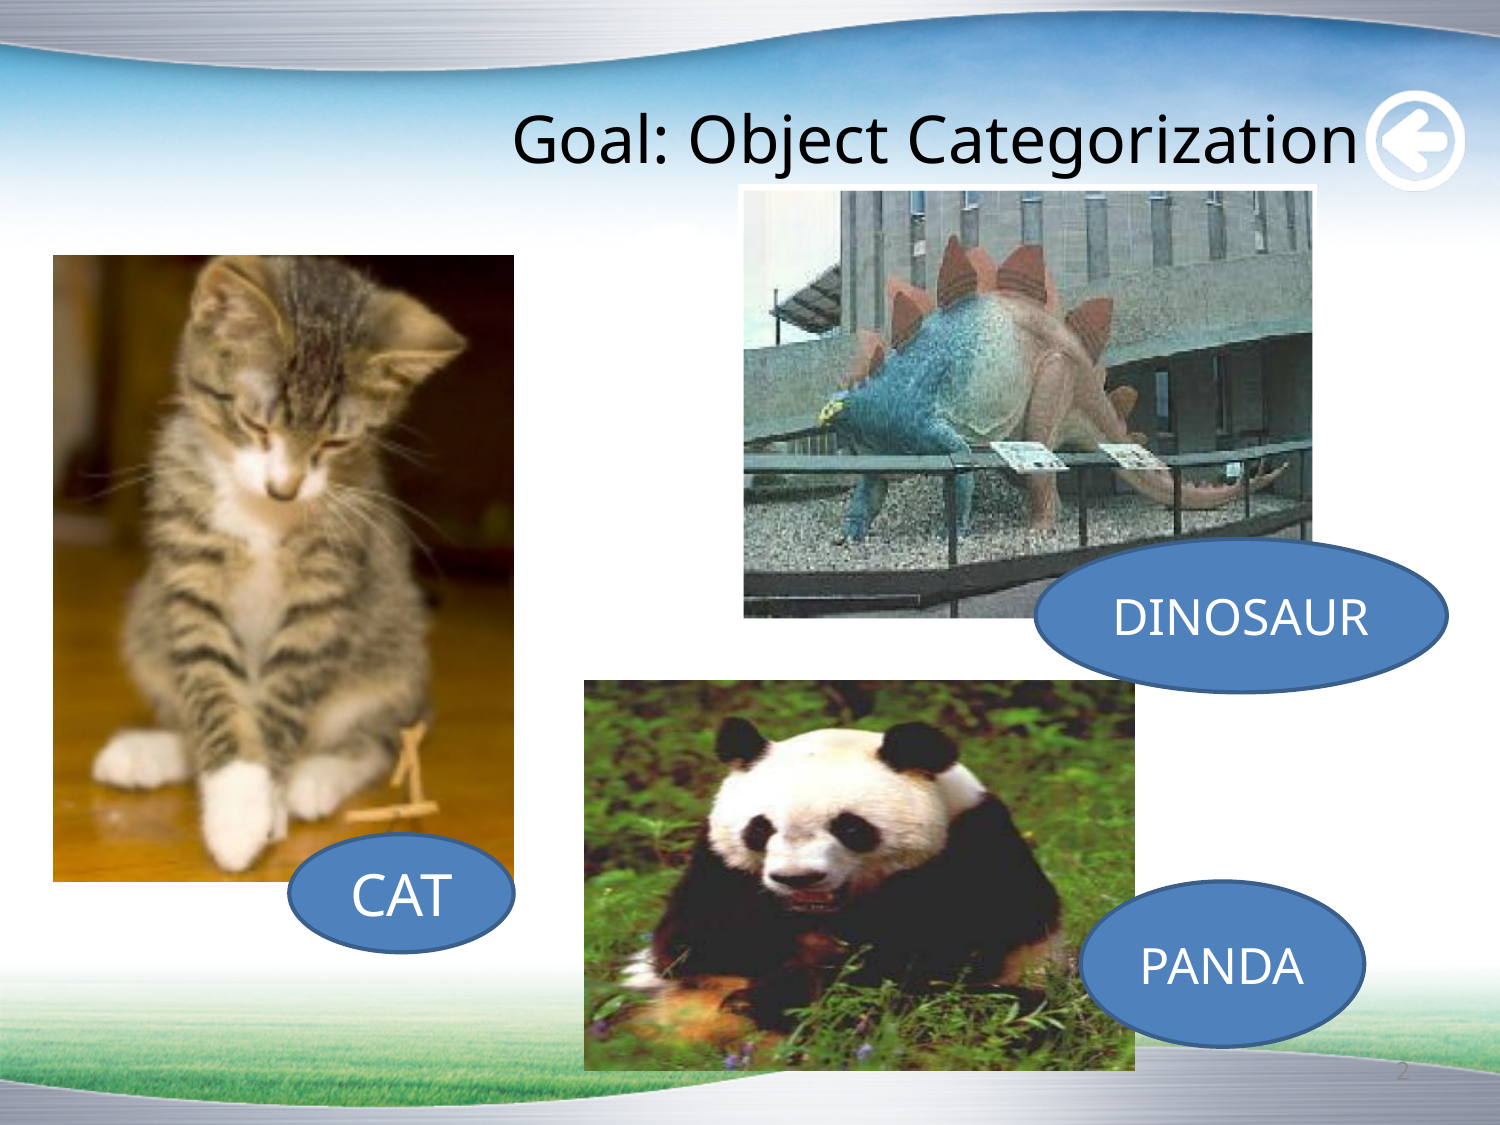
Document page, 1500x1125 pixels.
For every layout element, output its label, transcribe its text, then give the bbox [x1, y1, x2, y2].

text_box PANDA [1138, 879, 1367, 1042]
picture [0, 0, 1500, 1125]
title Goal: Object Categorization [0, 90, 1377, 185]
text_box DINOSAUR [1037, 542, 1449, 695]
slide_number 2 [1074, 1042, 1425, 1103]
text_box CAT [287, 888, 516, 955]
